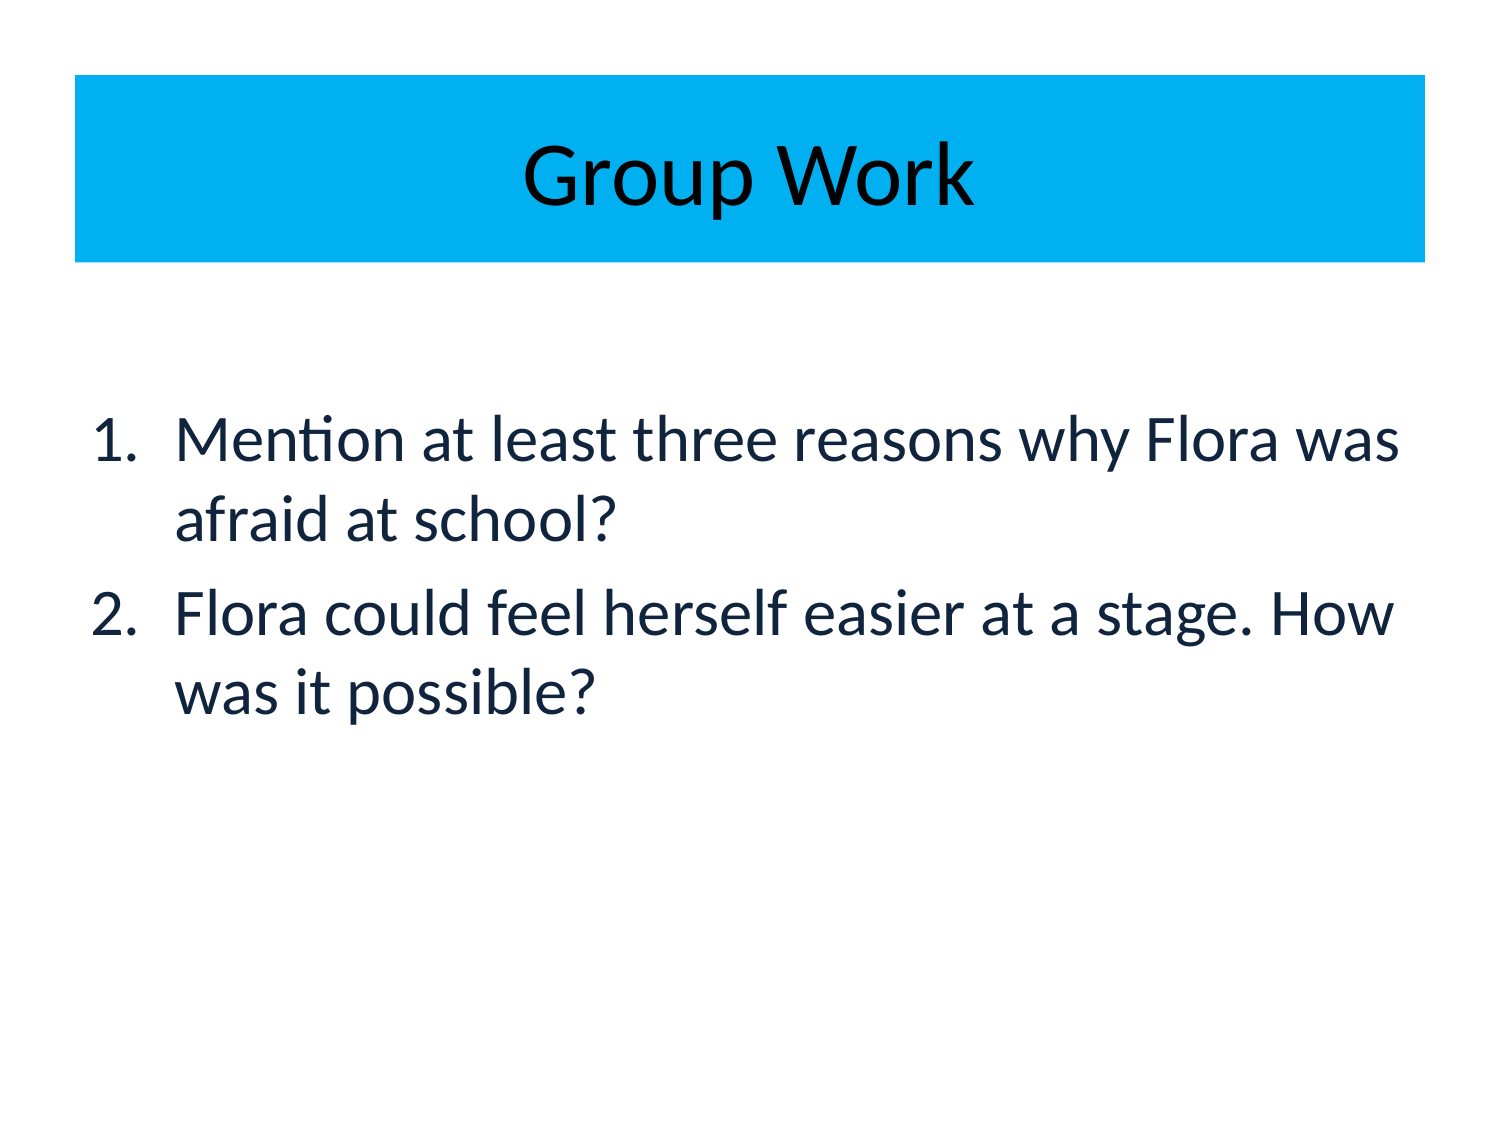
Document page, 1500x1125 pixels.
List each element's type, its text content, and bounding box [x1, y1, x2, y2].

list Mention at least three reasons why Flora was afraid at school? Flora could feel herself easier at a stage. How was it possible? [75, 387, 1438, 943]
title Group Work [75, 75, 1425, 263]
